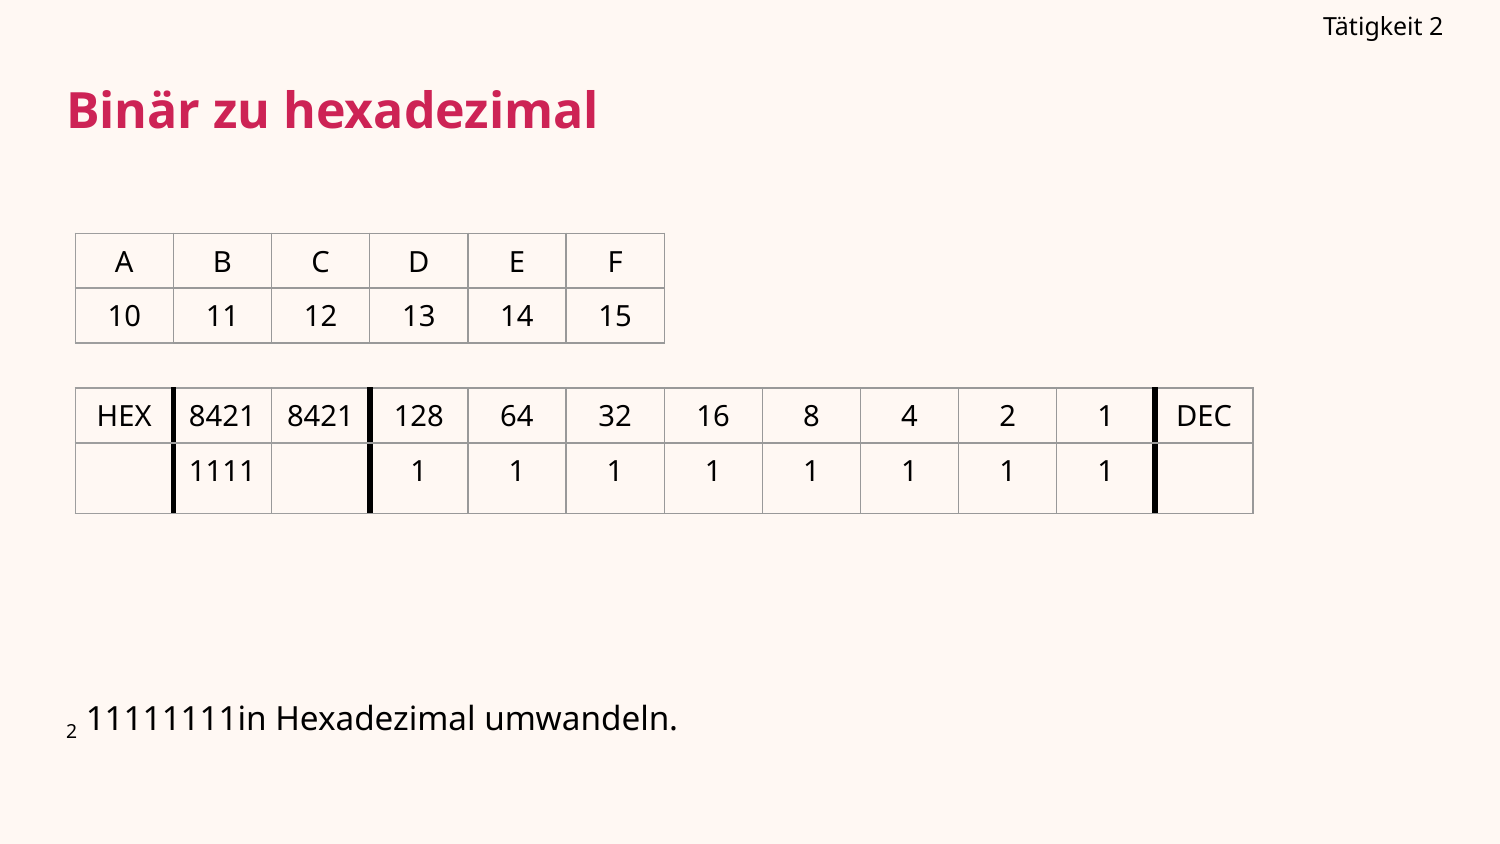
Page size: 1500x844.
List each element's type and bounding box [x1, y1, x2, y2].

list [51, 675, 1449, 790]
table_header [373, 389, 467, 442]
table_cell [76, 289, 173, 342]
table_cell [763, 444, 860, 513]
table_cell [567, 289, 664, 342]
title [51, 51, 1449, 166]
table_cell [959, 444, 1056, 513]
table_header [370, 234, 467, 287]
table_header [76, 234, 173, 287]
table_header [665, 389, 762, 442]
table_header [763, 389, 860, 442]
table_header [176, 389, 271, 442]
table_cell [176, 444, 271, 513]
table_cell [174, 289, 271, 342]
table_header [1057, 389, 1152, 442]
table_cell [272, 289, 369, 342]
table_header [469, 389, 565, 442]
table_cell [272, 444, 367, 513]
table_cell [665, 444, 762, 513]
table_cell [469, 289, 565, 342]
table_header [174, 234, 271, 287]
subtitle [1122, 0, 1444, 52]
table_header [76, 389, 171, 442]
table_header [1158, 389, 1252, 442]
table_header [959, 389, 1056, 442]
table_cell [1057, 444, 1152, 513]
table_cell [1158, 444, 1252, 513]
table_cell [567, 444, 664, 513]
table_cell [861, 444, 958, 513]
table_header [861, 389, 958, 442]
table_header [272, 234, 369, 287]
table_header [272, 389, 367, 442]
table_cell [76, 444, 171, 513]
table_cell [469, 444, 565, 513]
table_cell [370, 289, 467, 342]
table_header [469, 234, 565, 287]
table_header [567, 389, 664, 442]
table_header [567, 234, 664, 287]
table_cell [373, 444, 467, 513]
